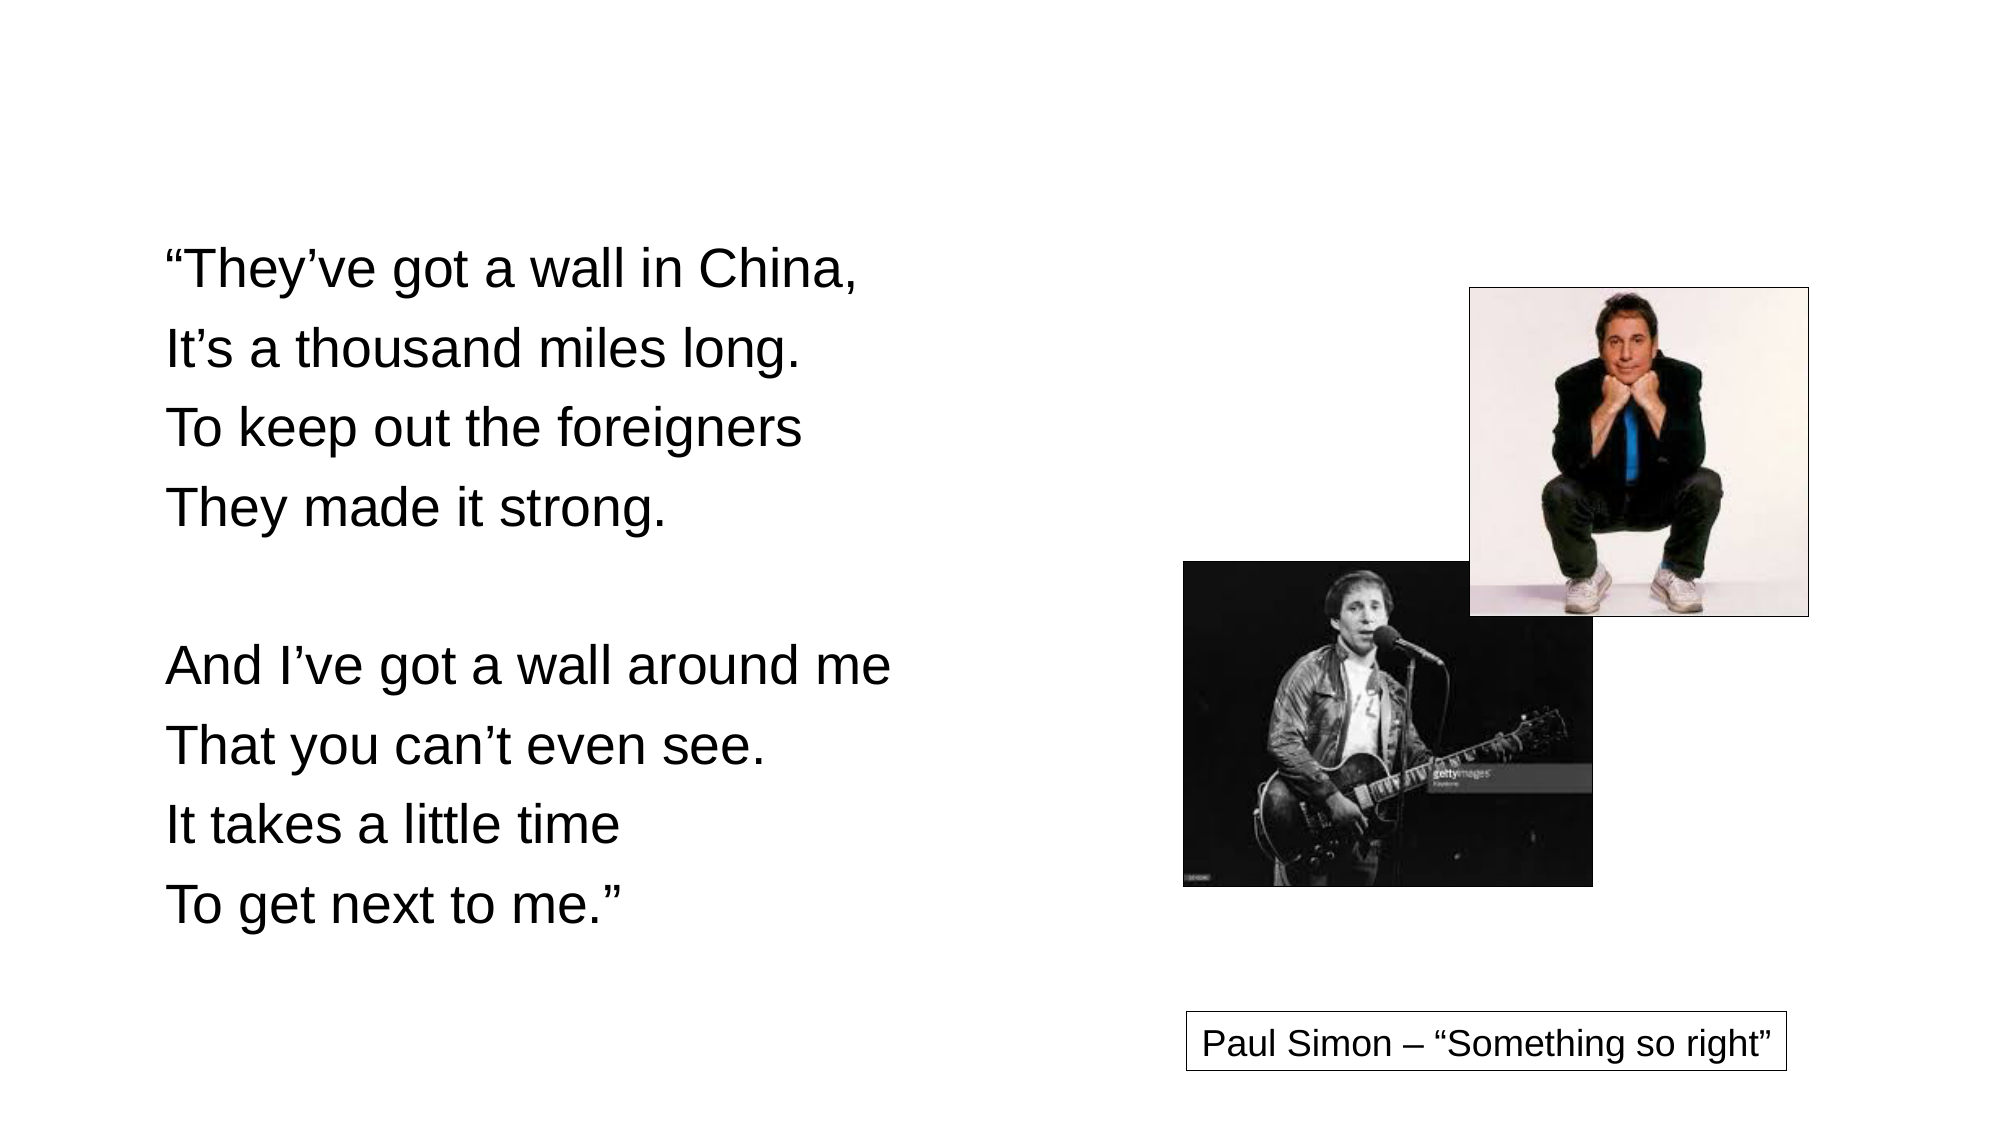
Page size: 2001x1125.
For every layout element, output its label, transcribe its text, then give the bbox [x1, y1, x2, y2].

text_box Paul Simon – “Something so right” [1186, 1011, 1787, 1071]
picture [1469, 287, 1809, 617]
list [1183, 561, 1593, 887]
list “They’ve got a wall in China, It’s a thousand miles long. To keep out the foreigners They made it strong. And I’ve got a wall around me That you can’t even see. It takes a little time To get next to me.” [150, 232, 1000, 947]
